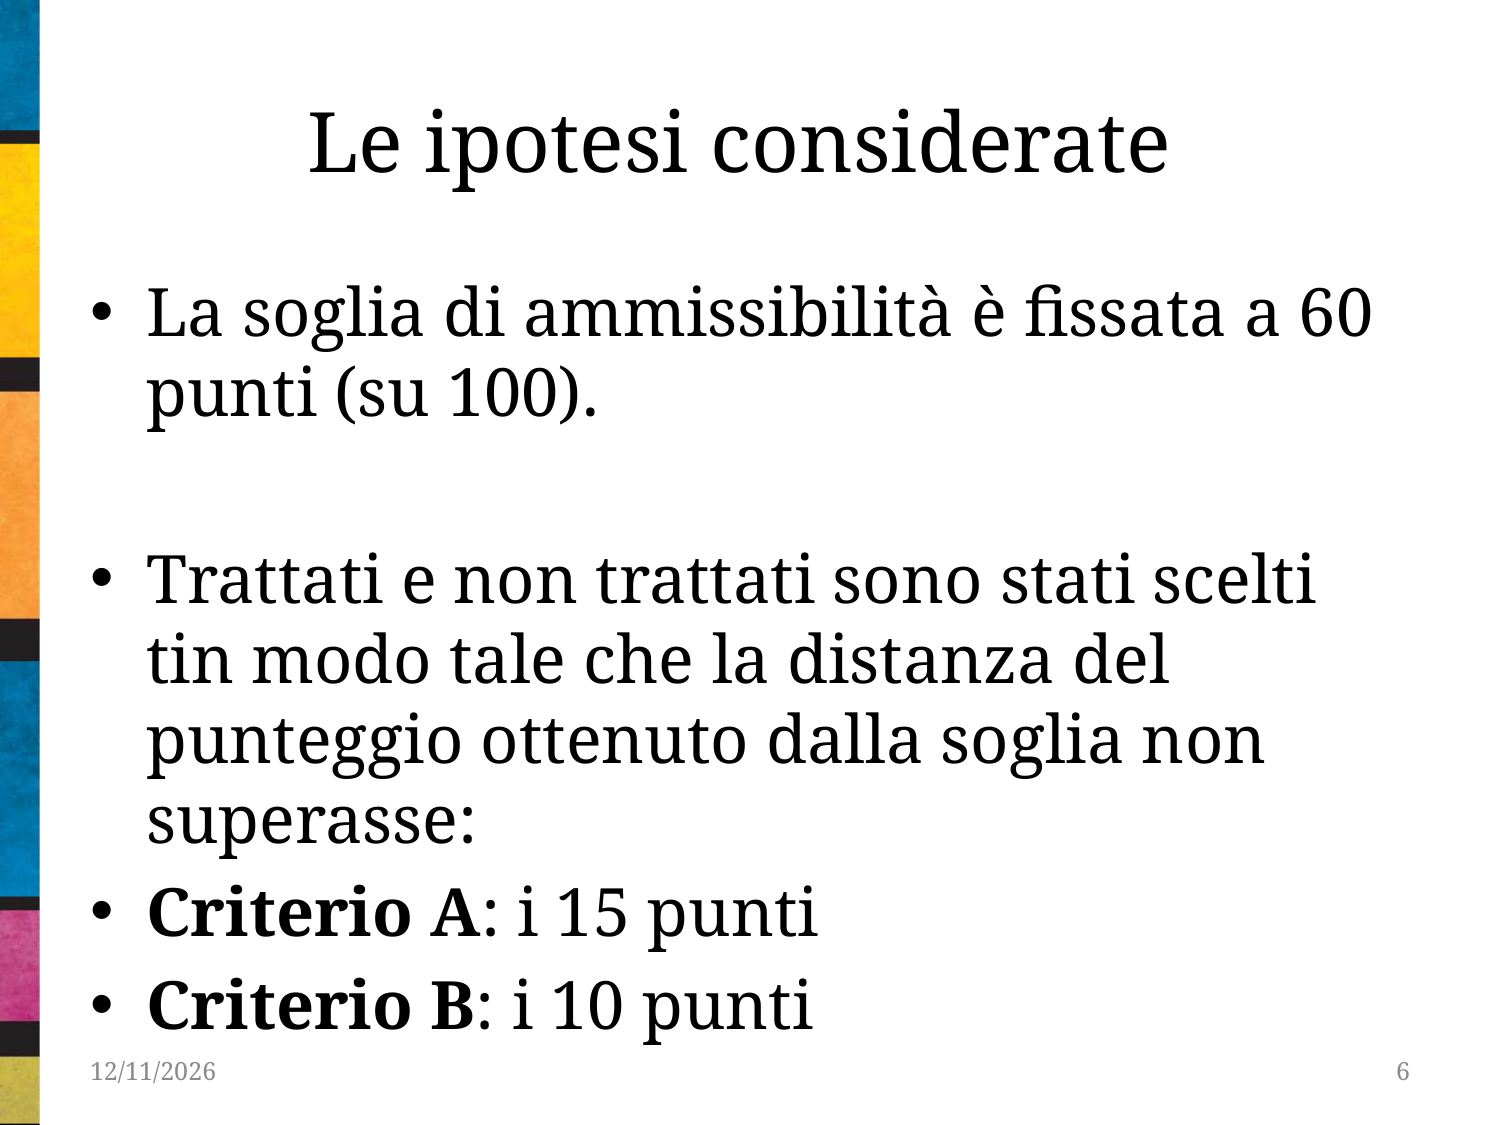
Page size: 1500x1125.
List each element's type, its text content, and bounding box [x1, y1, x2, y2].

title Le ipotesi considerate [74, 44, 1426, 233]
list La soglia di ammissibilità è fissata a 60 punti (su 100). Trattati e non trattati sono stati scelti tin modo tale che la distanza del punteggio ottenuto dalla soglia non superasse: Criterio A: i 15 punti Criterio B: i 10 punti [74, 262, 1426, 1006]
slide_number 6 [1074, 1042, 1425, 1103]
picture [0, 897, 40, 1125]
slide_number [75, 1042, 425, 1103]
picture [0, 131, 40, 661]
